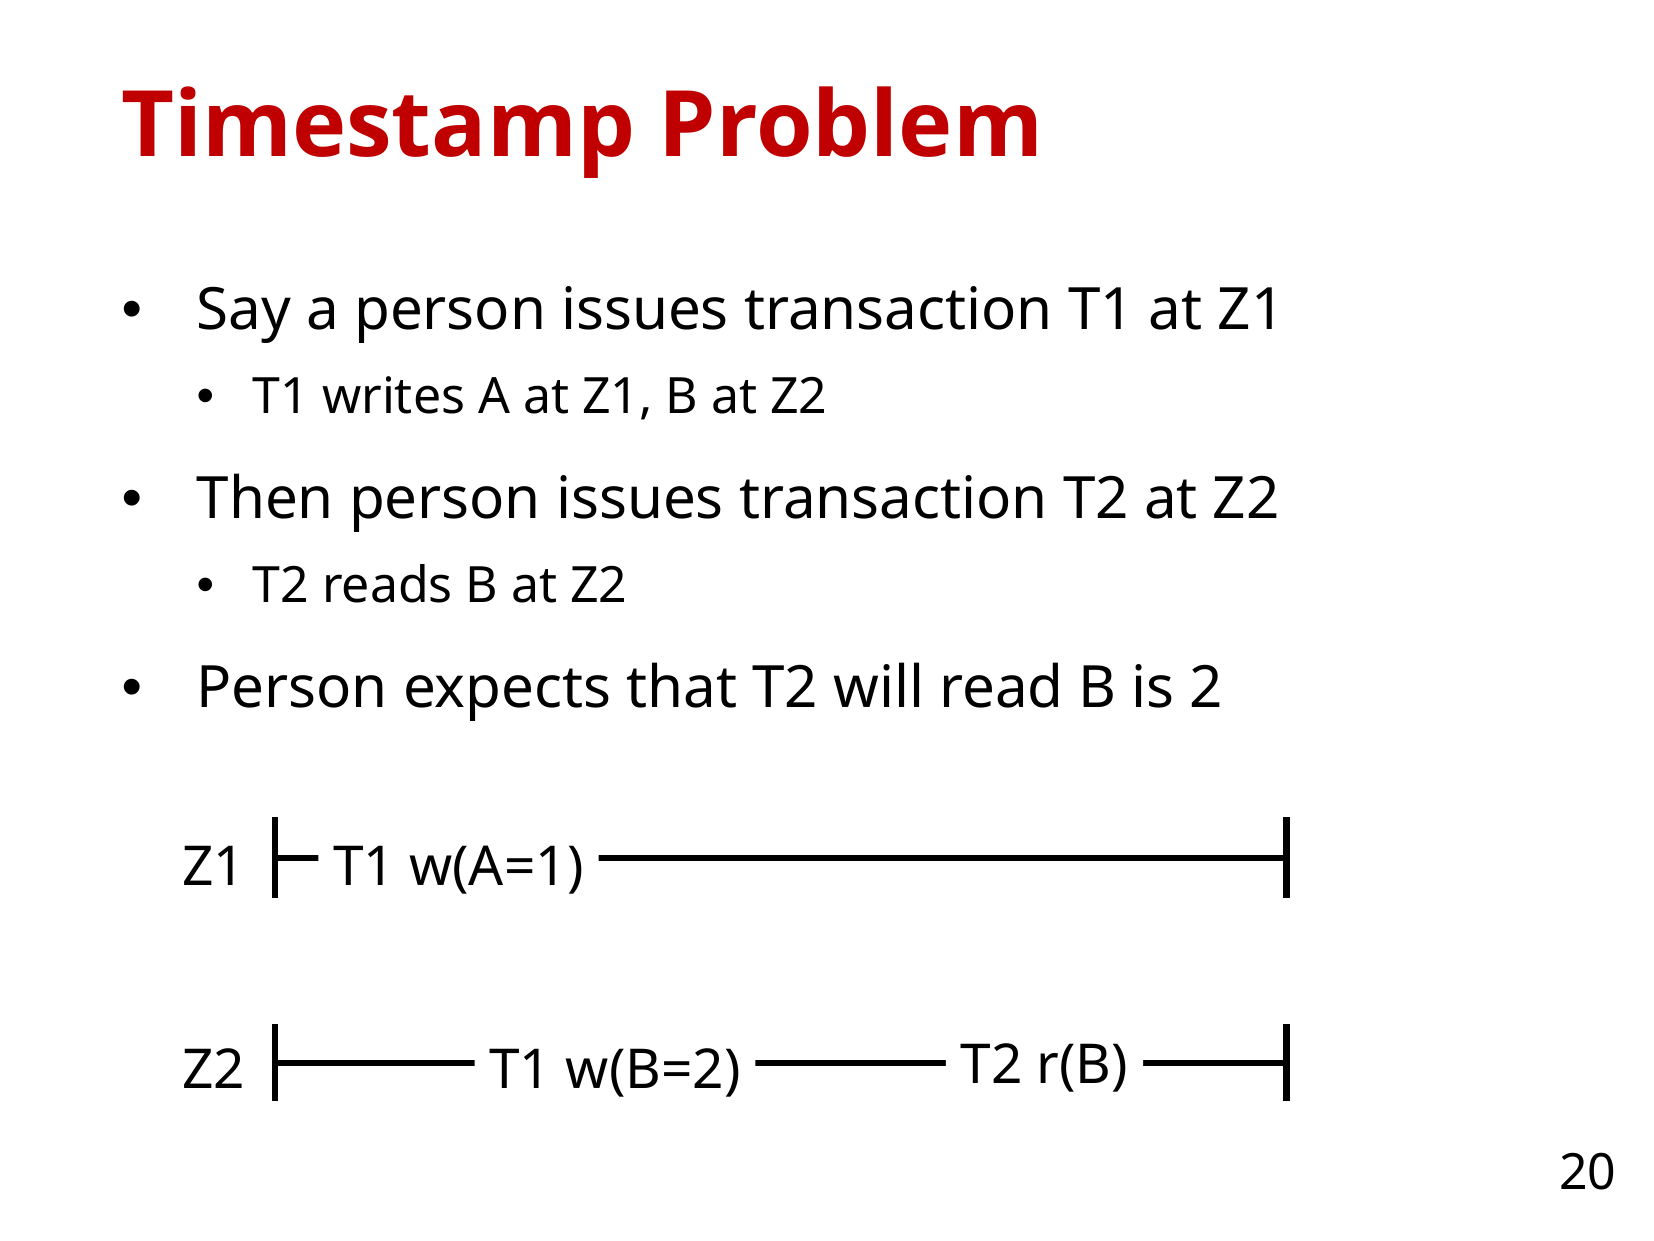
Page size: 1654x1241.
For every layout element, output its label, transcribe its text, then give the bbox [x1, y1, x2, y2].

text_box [274, 817, 1287, 899]
text_box Z2 [167, 1024, 260, 1107]
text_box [274, 1024, 1287, 1102]
text_box Z1 [167, 821, 260, 905]
title Timestamp Problem [121, 0, 1533, 249]
list Say a person issues transaction T1 at Z1 T1 writes A at Z1, B at Z2 Then person issues transaction T2 at Z2 T2 reads B at Z2 Person expects that T2 will read B is 2 [121, 273, 1534, 1129]
